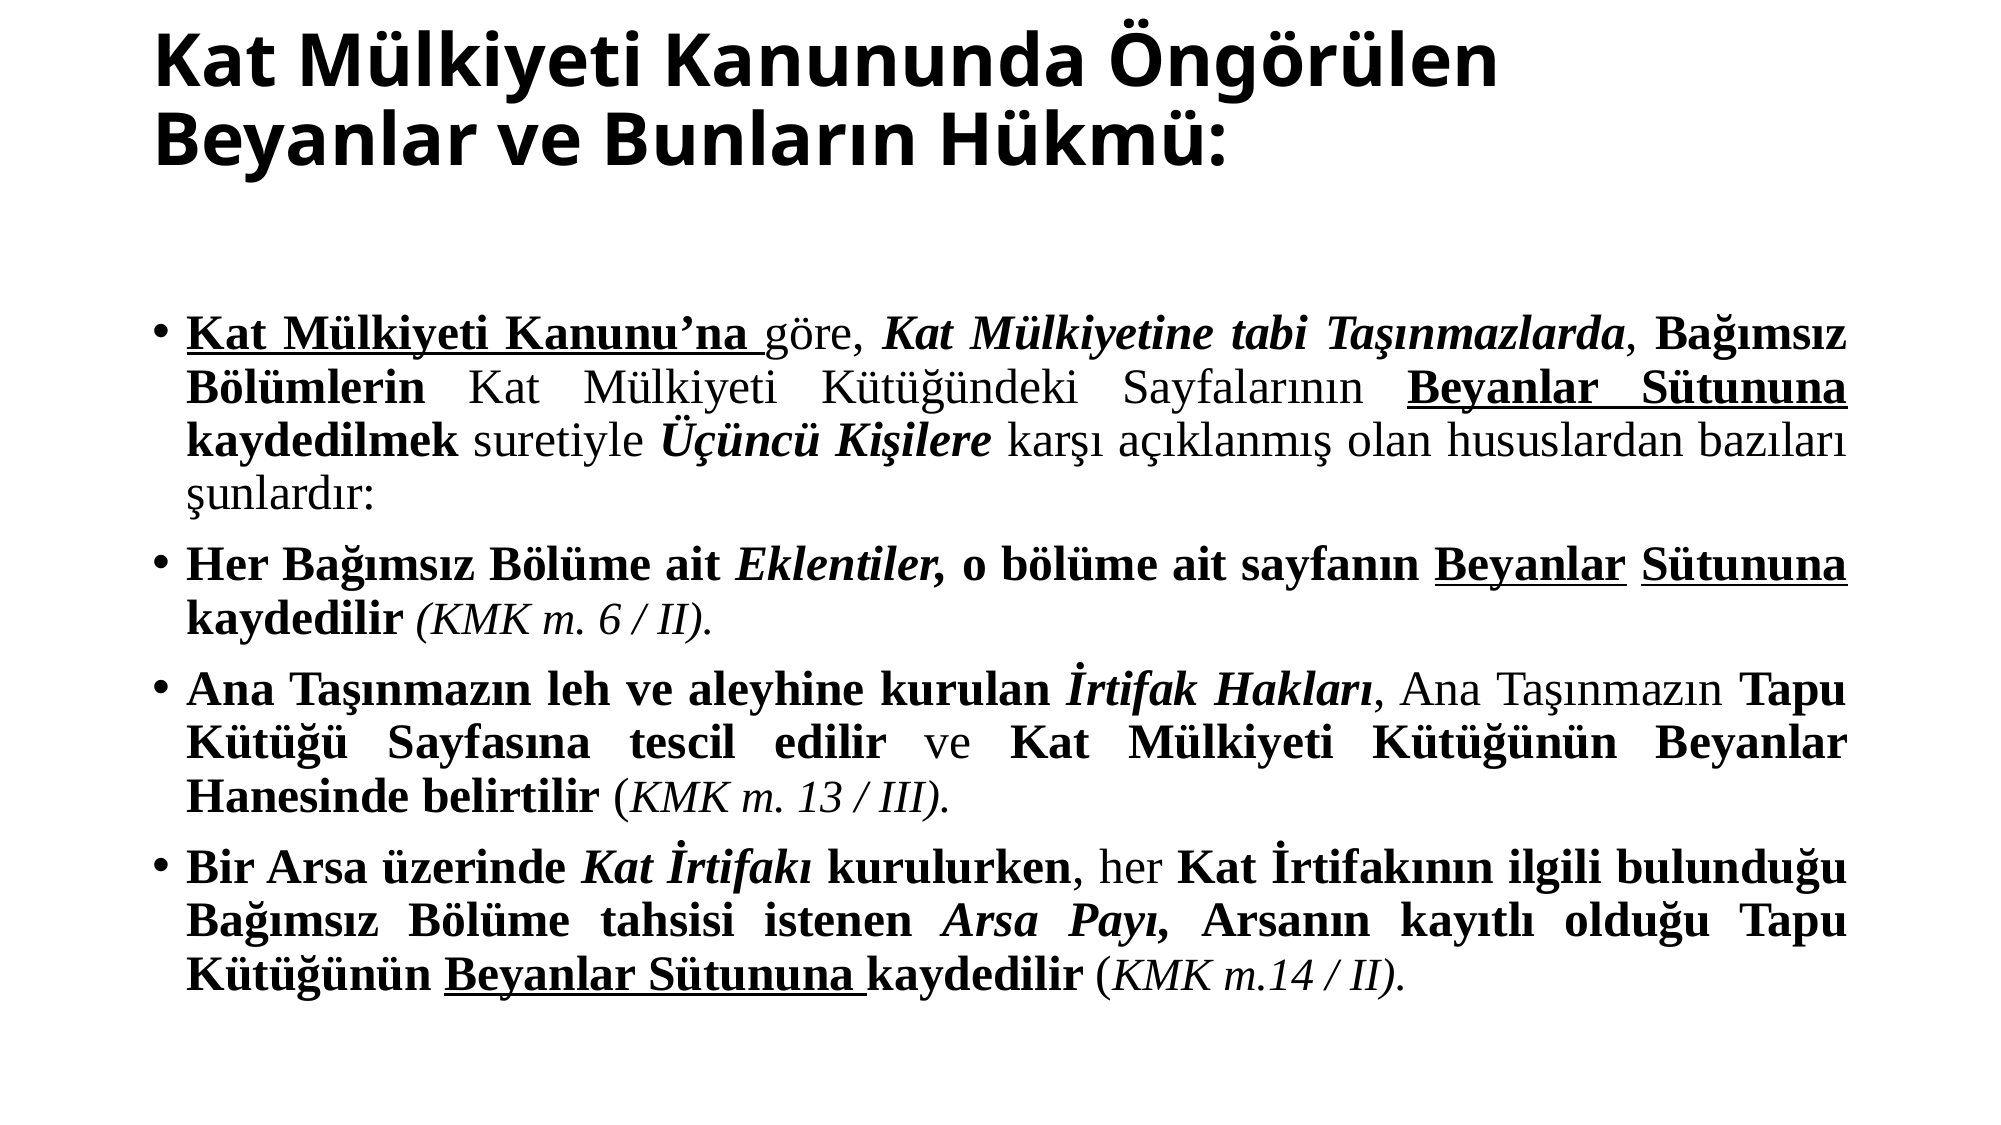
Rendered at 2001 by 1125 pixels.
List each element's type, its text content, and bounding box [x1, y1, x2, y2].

title Kat Mülkiyeti Kanununda Öngörülen Beyanlar ve Bunların Hükmü: [137, 14, 1863, 278]
list Kat Mülkiyeti Kanunu’na göre, Kat Mülkiyetine tabi Taşınmazlarda, Bağımsız Bölümlerin Kat Mülkiyeti Kütüğündeki Sayfalarının Beyanlar Sütununa kaydedilmek suretiyle Üçüncü Kişilere karşı açıklanmış olan hususlardan bazıları şunlardır: Her Bağımsız Bölüme ait Eklentiler, o bölüme ait sayfanın Beyanlar Sütununa kaydedilir (KMK m. 6 / II). Ana Taşınmazın leh ve aleyhine kurulan İrtifak Hakları, Ana Taşınmazın Tapu Kütüğü Sayfasına tescil edilir ve Kat Mülkiyeti Kütüğünün Beyanlar Hanesinde belirtilir (KMK m. 13 / III). Bir Arsa üzerinde Kat İrtifakı kurulurken, her Kat İrtifakının ilgili bulunduğu Bağımsız Bölüme tahsisi istenen Arsa Payı, Arsanın kayıtlı olduğu Tapu Kütüğünün Beyanlar Sütununa kaydedilir (KMK m.14 / II). [137, 299, 1863, 1014]
